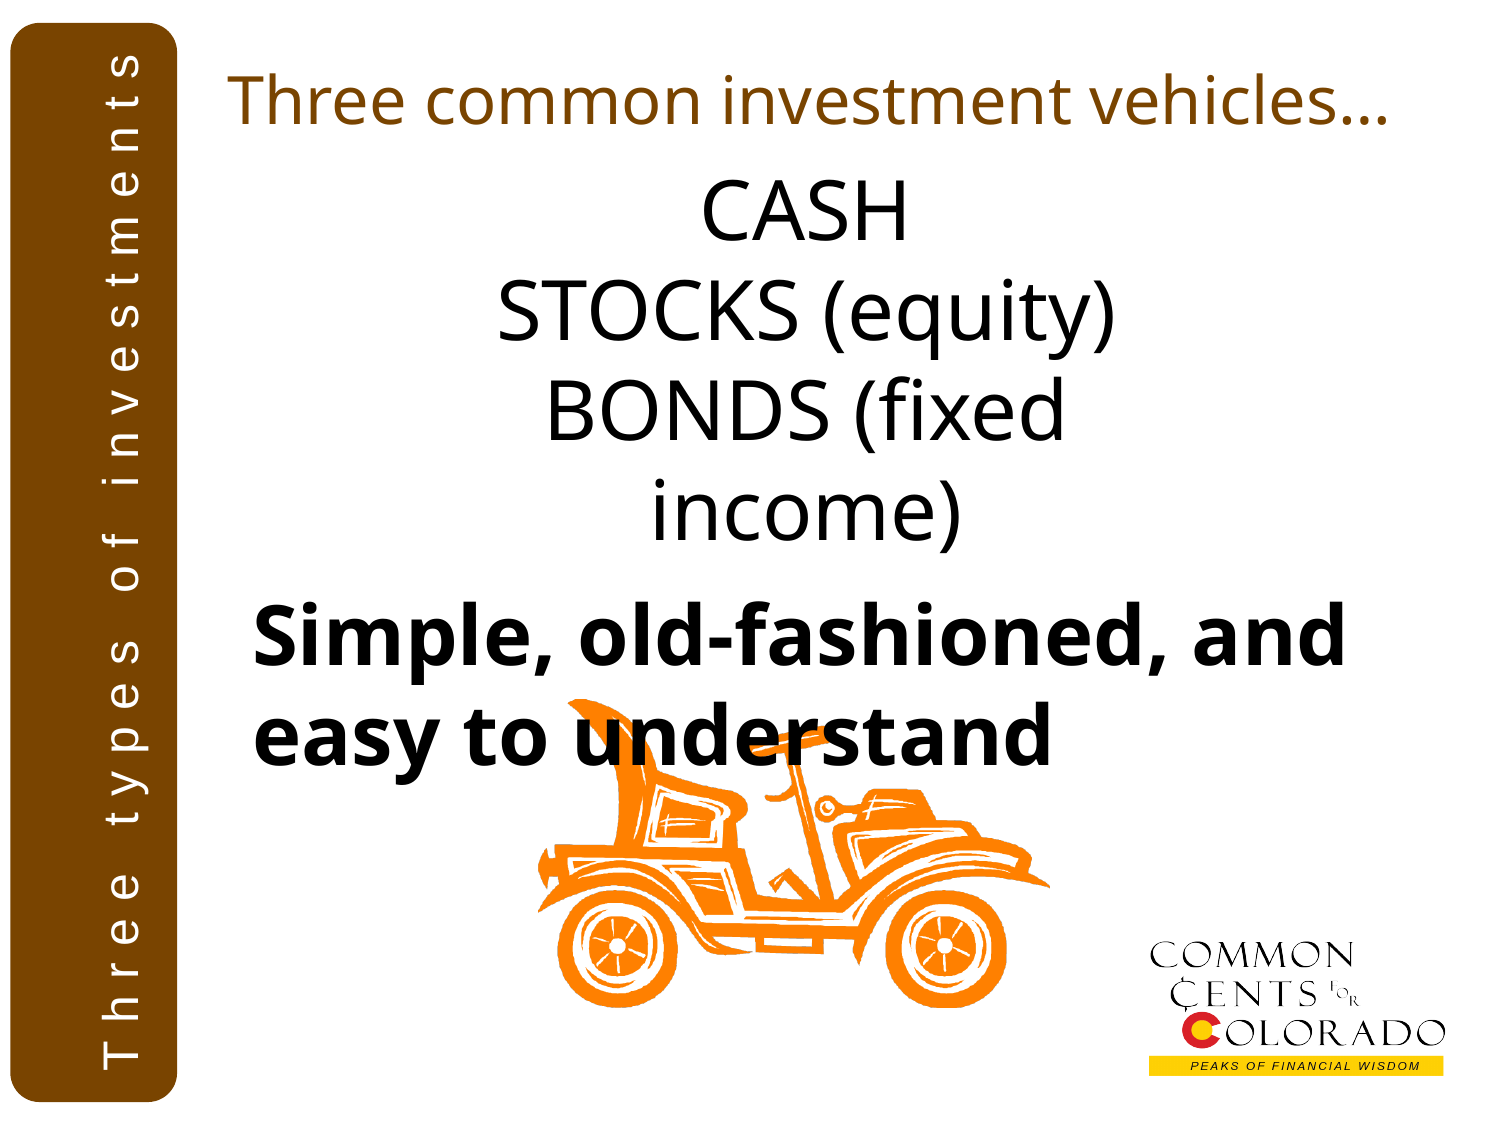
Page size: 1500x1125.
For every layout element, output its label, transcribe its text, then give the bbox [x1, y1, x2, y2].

text_box CASH STOCKS (equity) BONDS (fixed income) [387, 149, 1225, 565]
title Three types of investments [62, 25, 175, 1101]
picture [537, 699, 1050, 1008]
picture [1149, 937, 1450, 1076]
text_box Simple, old-fashioned, and easy to understand [237, 574, 1400, 790]
list Three common investment vehicles… [212, 50, 1463, 138]
